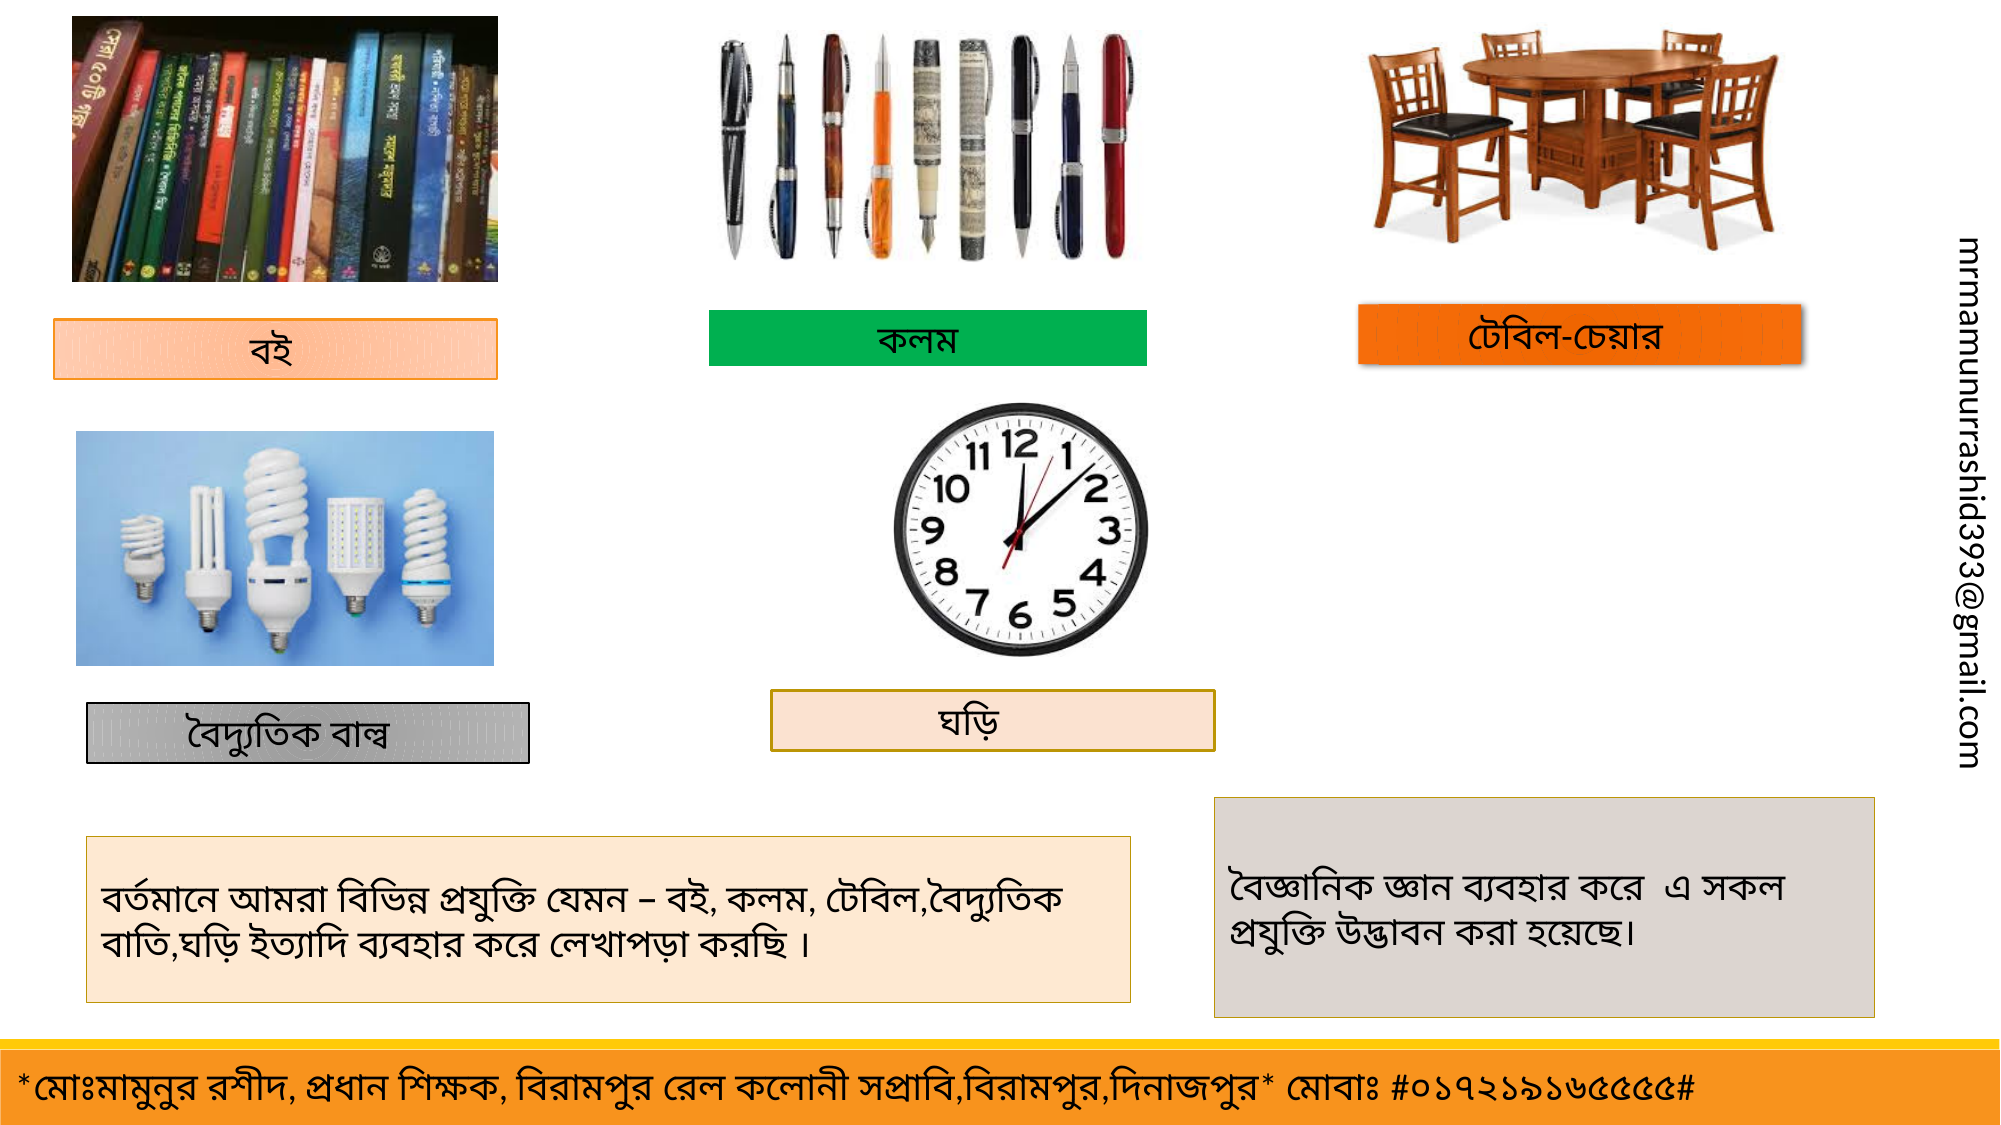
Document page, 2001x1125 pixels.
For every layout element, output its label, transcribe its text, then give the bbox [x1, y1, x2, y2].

text_box টেবিল-চেয়ার [1358, 304, 1802, 365]
picture [1359, 22, 1788, 257]
text_box বই [53, 318, 498, 380]
text_box বর্তমানে আমরা বিভিন্ন প্রযুক্তি যেমন – বই, কলম, টেবিল,বৈদ্যুতিক বাতি,ঘড়ি ইত্যাদি ব্যবহার করে লেখাপড়া করছি । [85, 835, 1132, 1004]
text_box কলম [704, 306, 1151, 370]
picture [892, 401, 1150, 658]
text_box বৈজ্ঞানিক জ্ঞান ব্যবহার করে এ সকল প্রযুক্তি উদ্ভাবন করা হয়েছে। [1213, 796, 1876, 1019]
picture [72, 16, 498, 282]
text_box *মোঃমামুনুর রশীদ, প্রধান শিক্ষক, বিরামপুর রেল কলোনী সপ্রাবি,বিরামপুর,দিনাজপুর* মোবাঃ #০১৭২১৯১৬৫৫৫৫# [0, 1055, 2000, 1116]
text_box mrmamunurrashid393@gmail.com [1945, 221, 2000, 786]
picture [705, 30, 1152, 264]
text_box ঘড়ি [770, 689, 1216, 752]
text_box বৈদ্যুতিক বাল্ব [86, 702, 530, 764]
picture [75, 431, 494, 666]
